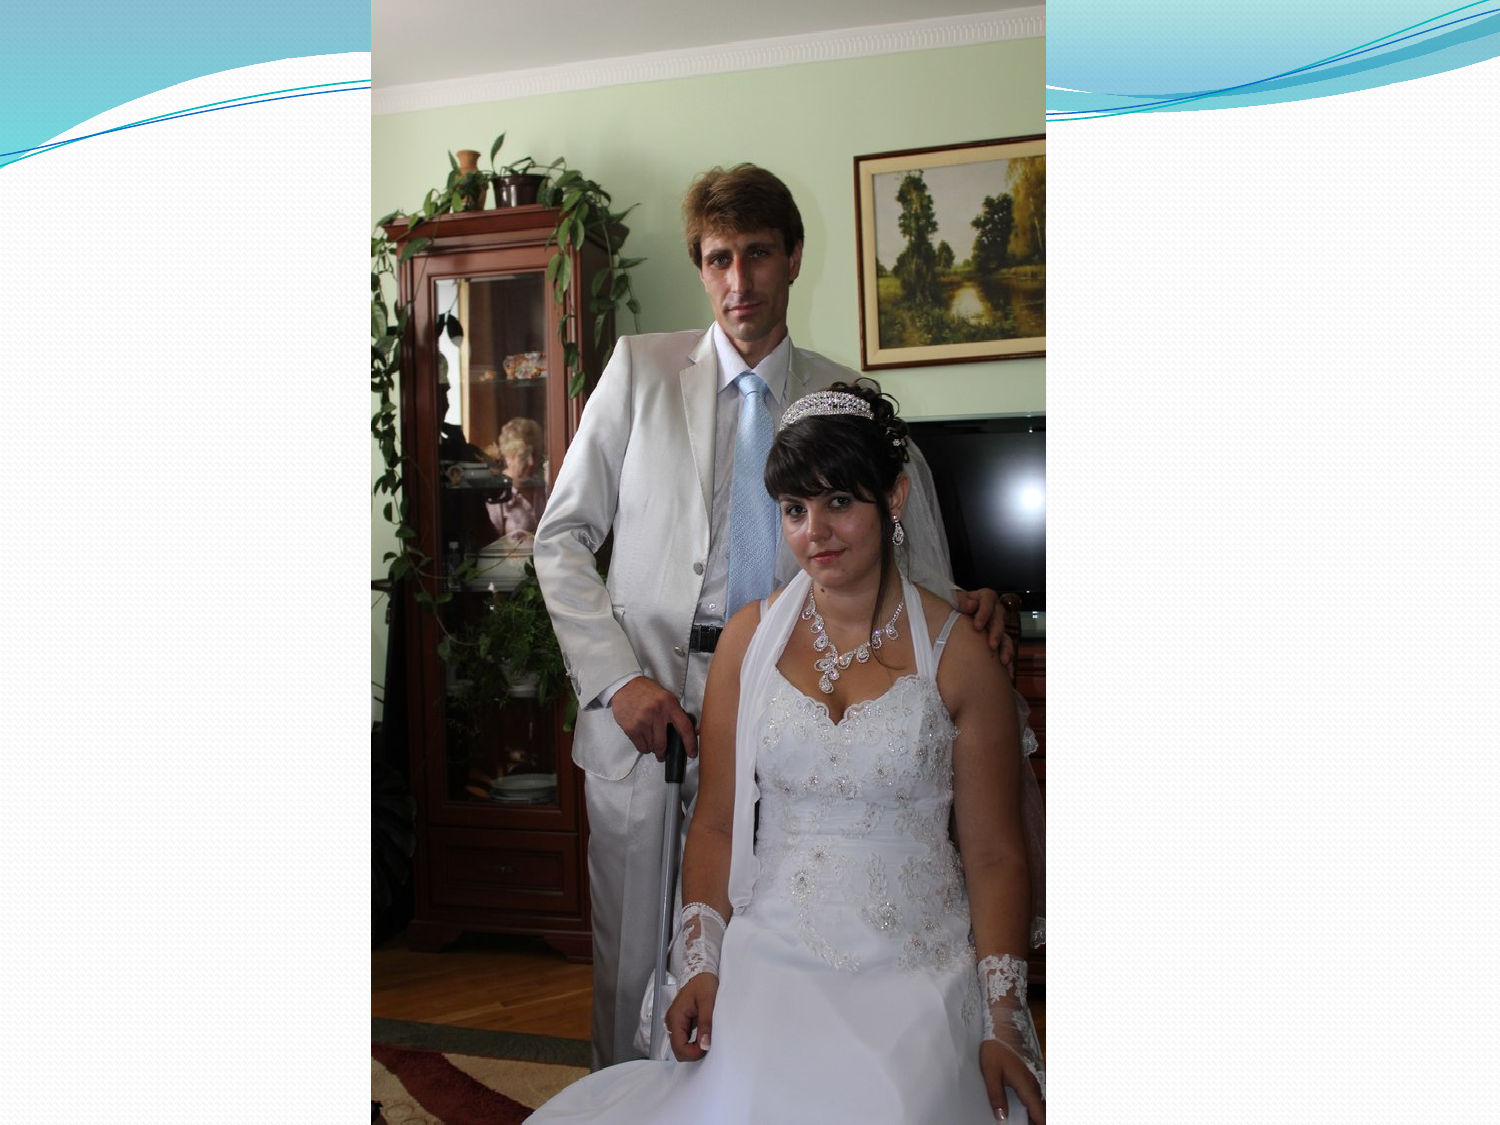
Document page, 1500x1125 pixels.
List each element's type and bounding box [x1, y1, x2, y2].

list [371, 0, 1046, 1125]
